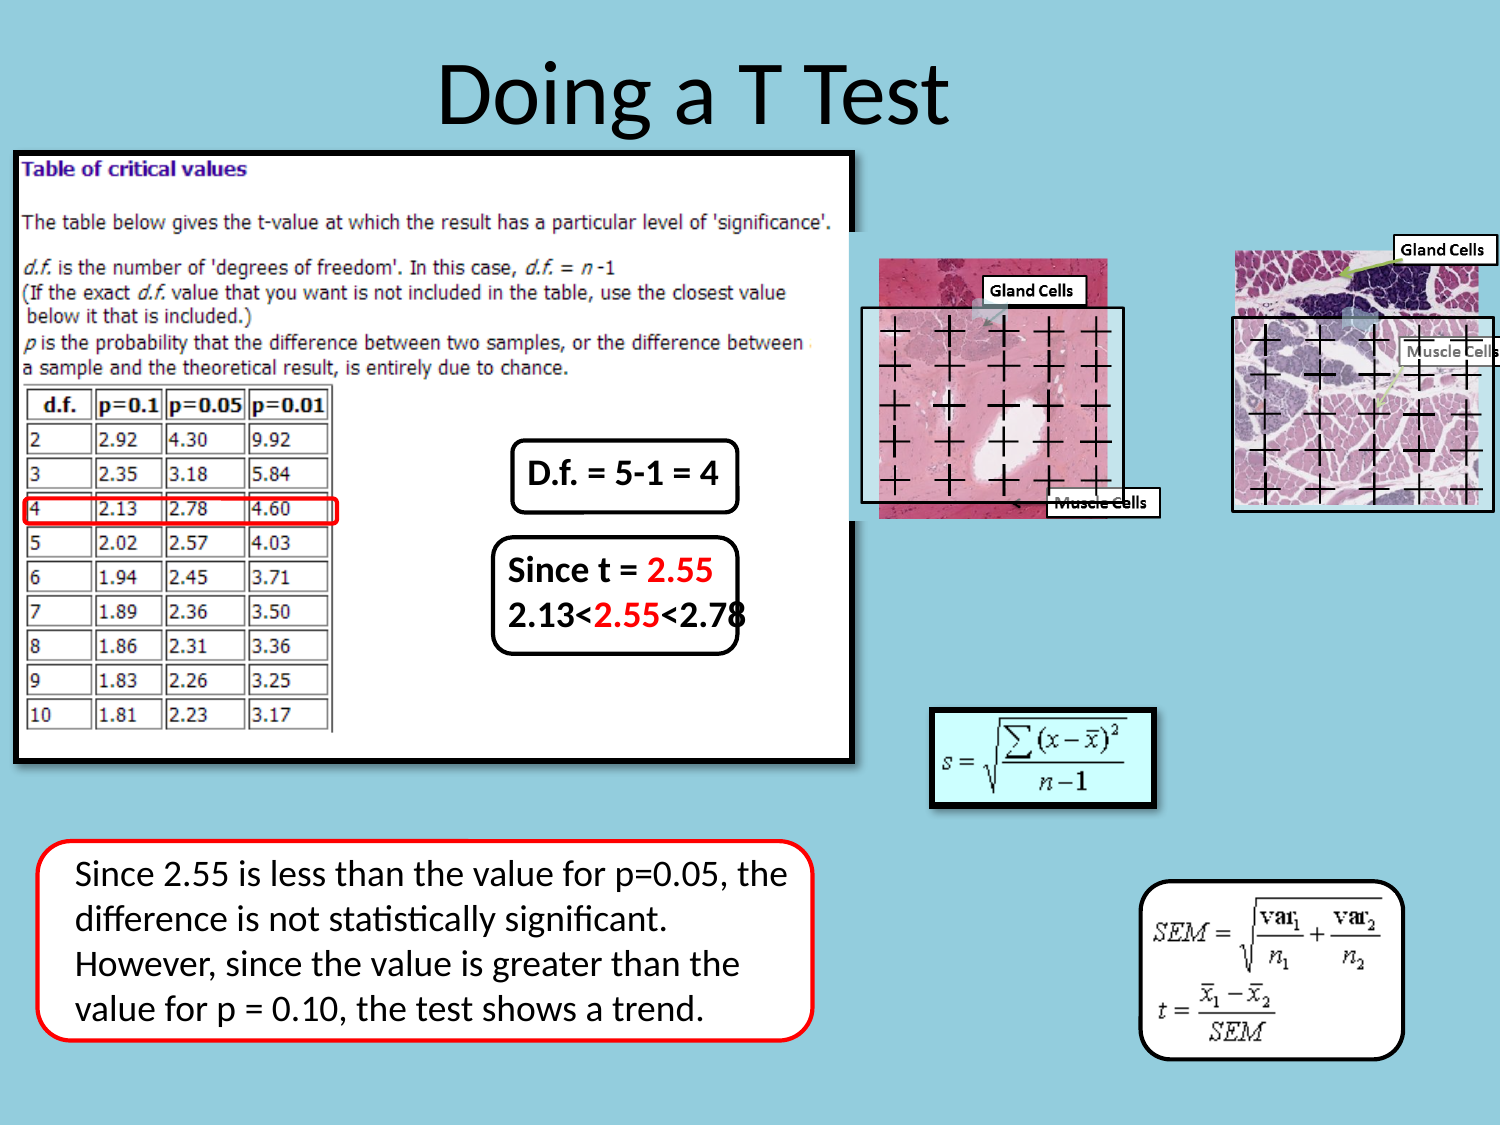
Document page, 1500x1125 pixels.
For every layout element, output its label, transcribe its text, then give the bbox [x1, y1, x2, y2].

picture [934, 713, 1151, 803]
title Doing a T Test [19, 0, 1370, 182]
picture [18, 155, 1500, 759]
text_box [808, 853, 815, 1028]
text_box [35, 838, 800, 1043]
text_box Since 2.55 is less than the value for p=0.05, the difference is not statistically significant. However, since the value is greater than the value for p = 0.10, the test shows a trend. [60, 841, 808, 1036]
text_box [1140, 881, 1404, 1060]
